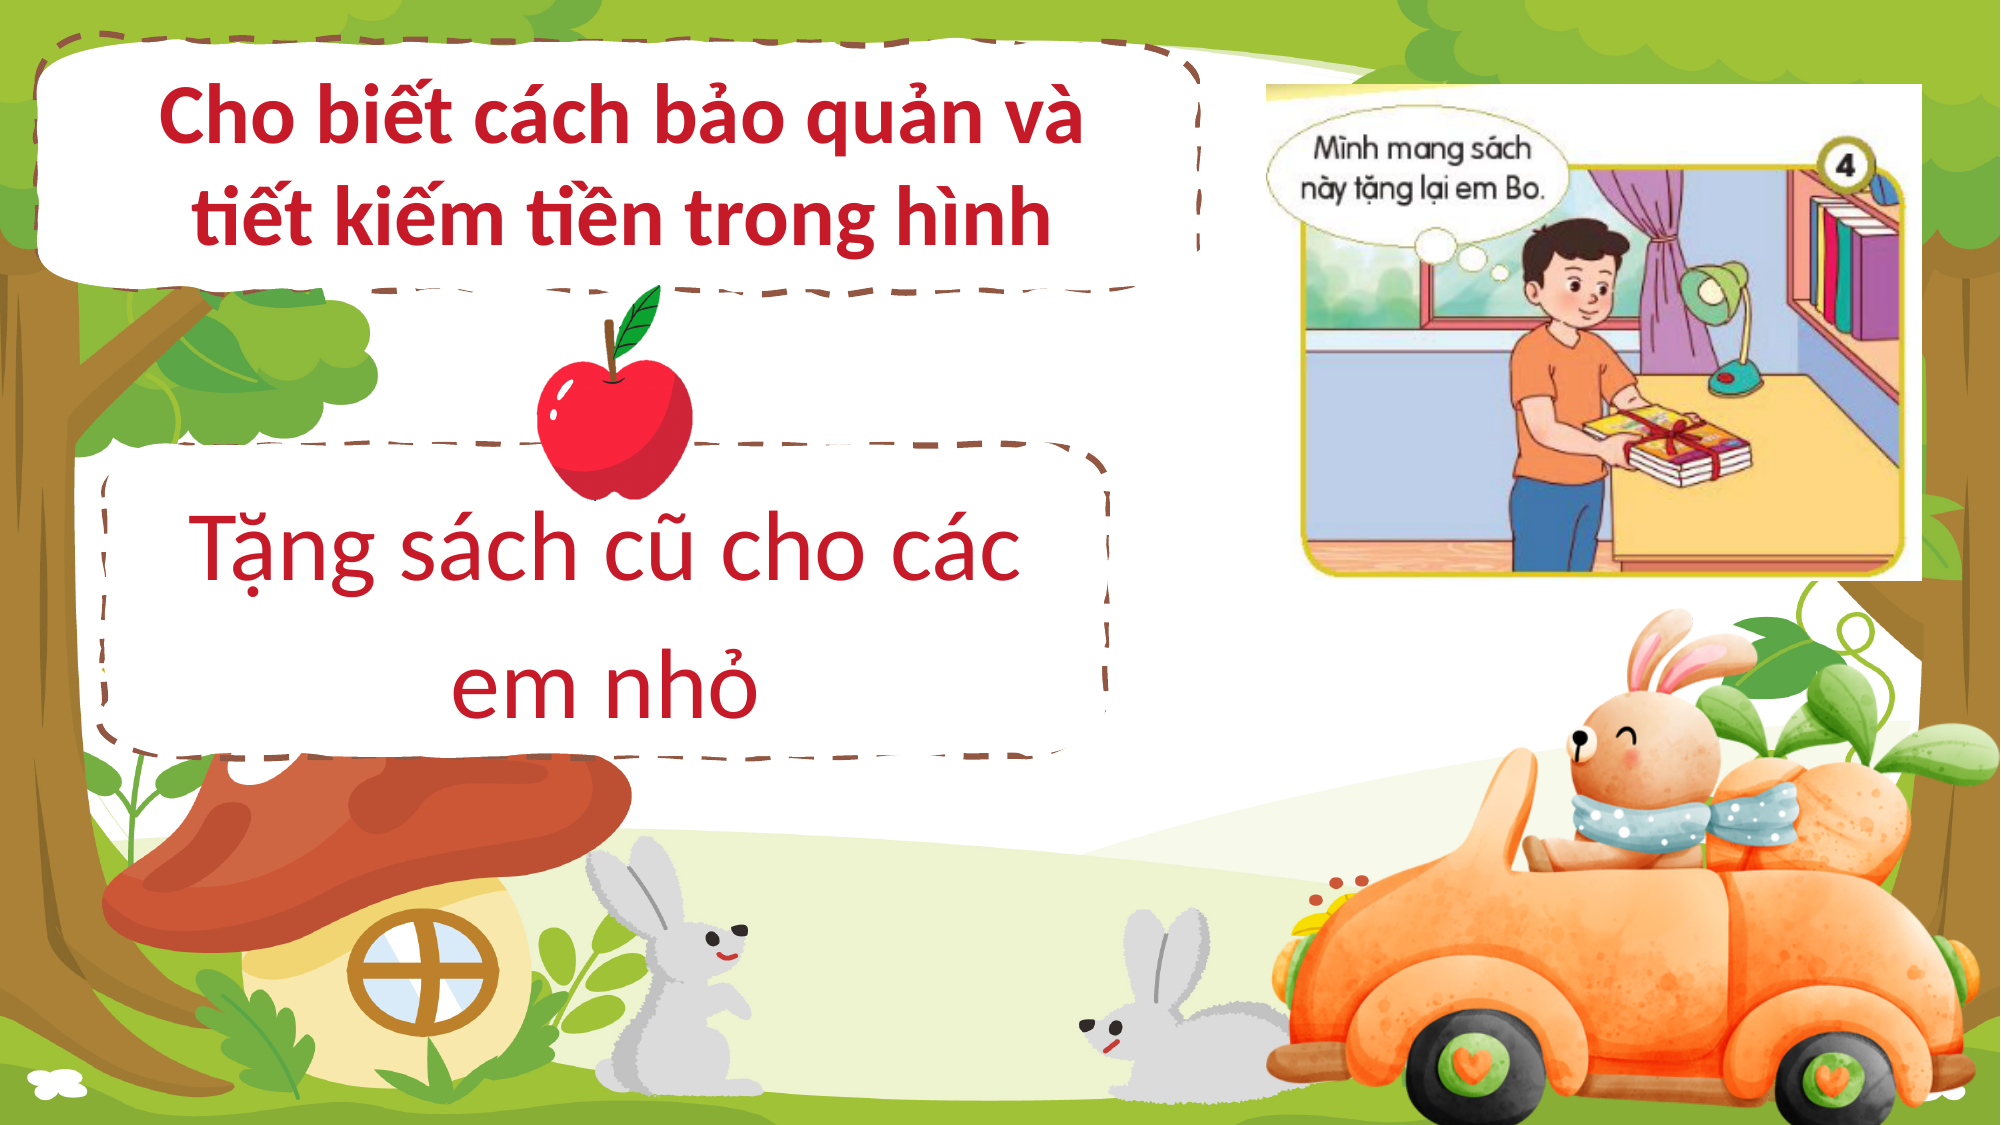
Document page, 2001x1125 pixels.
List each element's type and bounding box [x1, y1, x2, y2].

picture [0, 0, 2000, 1125]
text_box [104, 285, 1107, 757]
